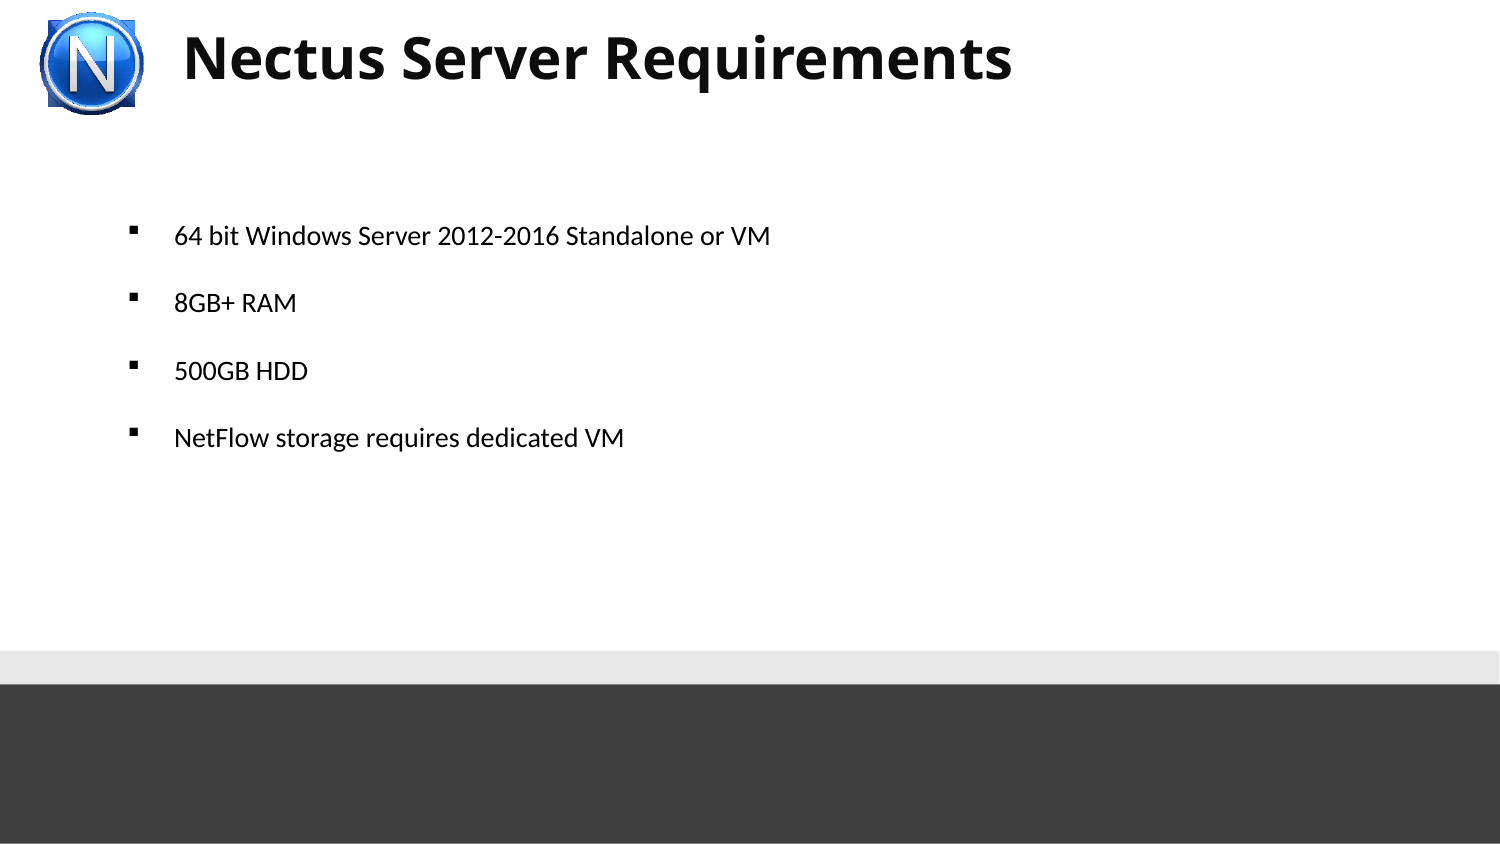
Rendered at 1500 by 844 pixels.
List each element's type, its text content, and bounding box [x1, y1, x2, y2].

text_box Nectus Server Requirements [168, 15, 1288, 141]
text_box 64 bit Windows Server 2012-2016 Standalone or VM 8GB+ RAM 500GB HDD NetFlow storage requires dedicated VM [112, 142, 888, 596]
text_box [0, 685, 1500, 844]
picture [13, 0, 168, 141]
text_box [0, 650, 1500, 685]
